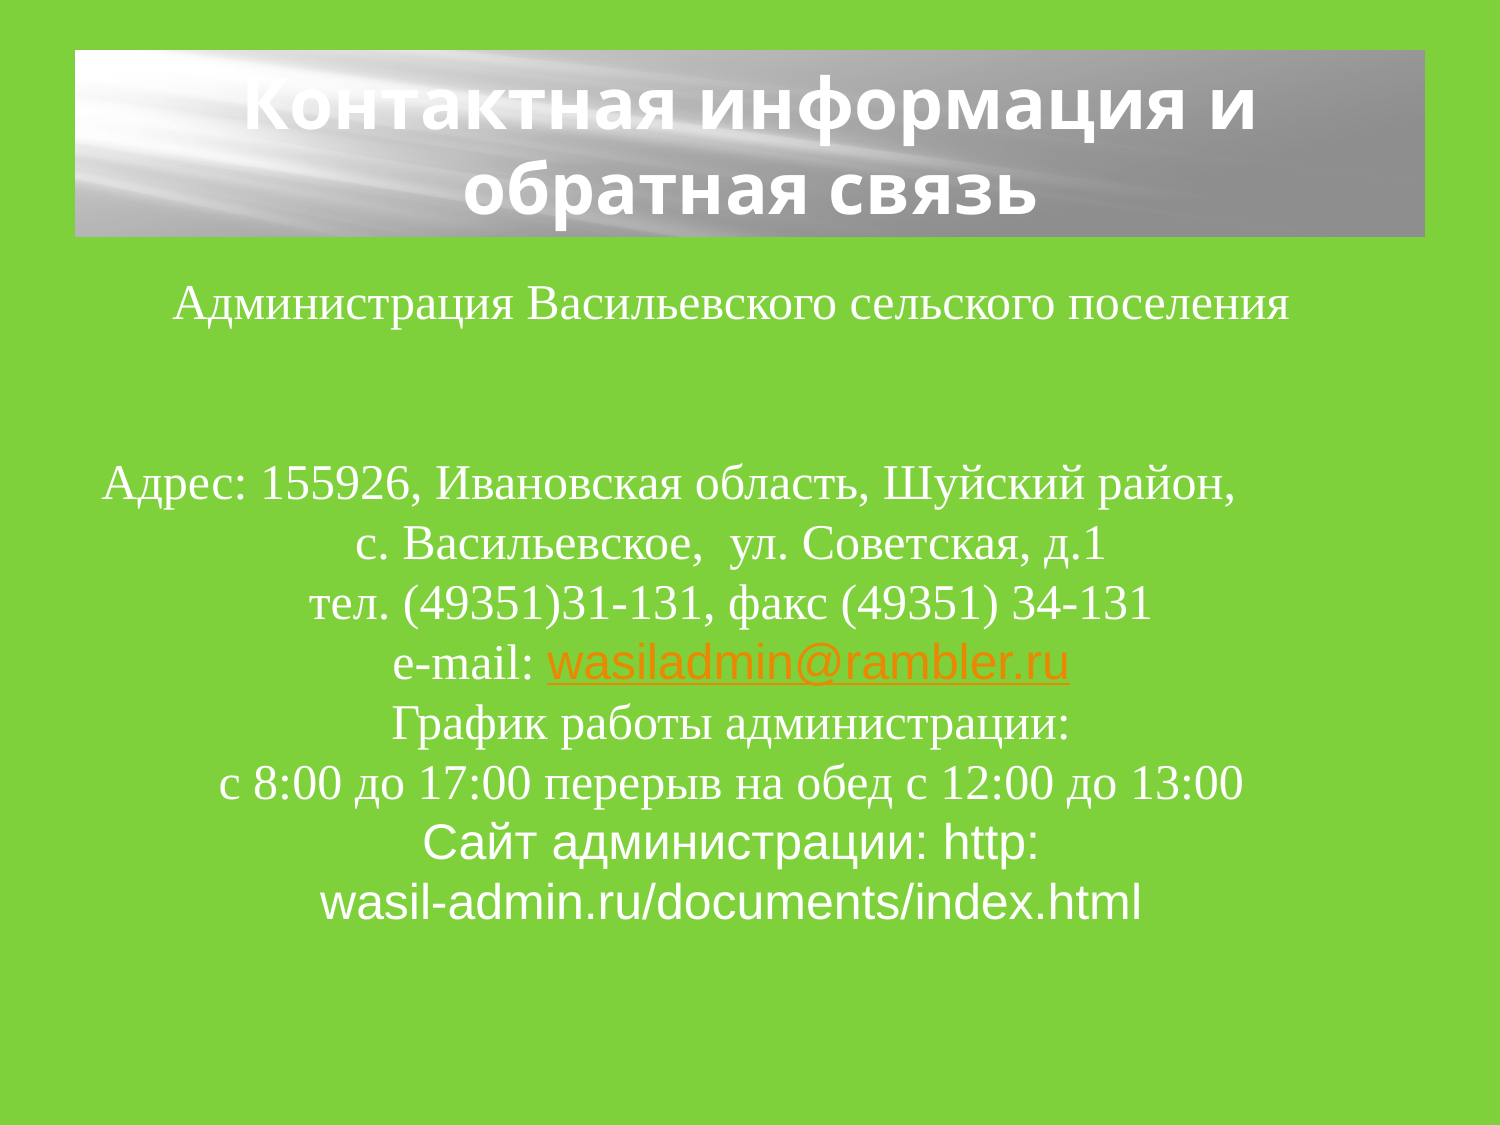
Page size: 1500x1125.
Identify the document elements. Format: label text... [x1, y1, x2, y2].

text_box Администрация Васильевского сельского поселения Адрес: 155926, Ивановская область, Шуйский район, с. Васильевское, ул. Советская, д.1 тел. (49351)31-131, факс (49351) 34-131 e-mail: wasiladmin@rambler.ru График работы администрации: с 8:00 до 17:00 перерыв на обед с 12:00 до 13:00 Сайт администрации: http: wasil-admin.ru/documents/index.html [75, 262, 1388, 998]
title Контактная информация и обратная связь [75, 50, 1425, 237]
